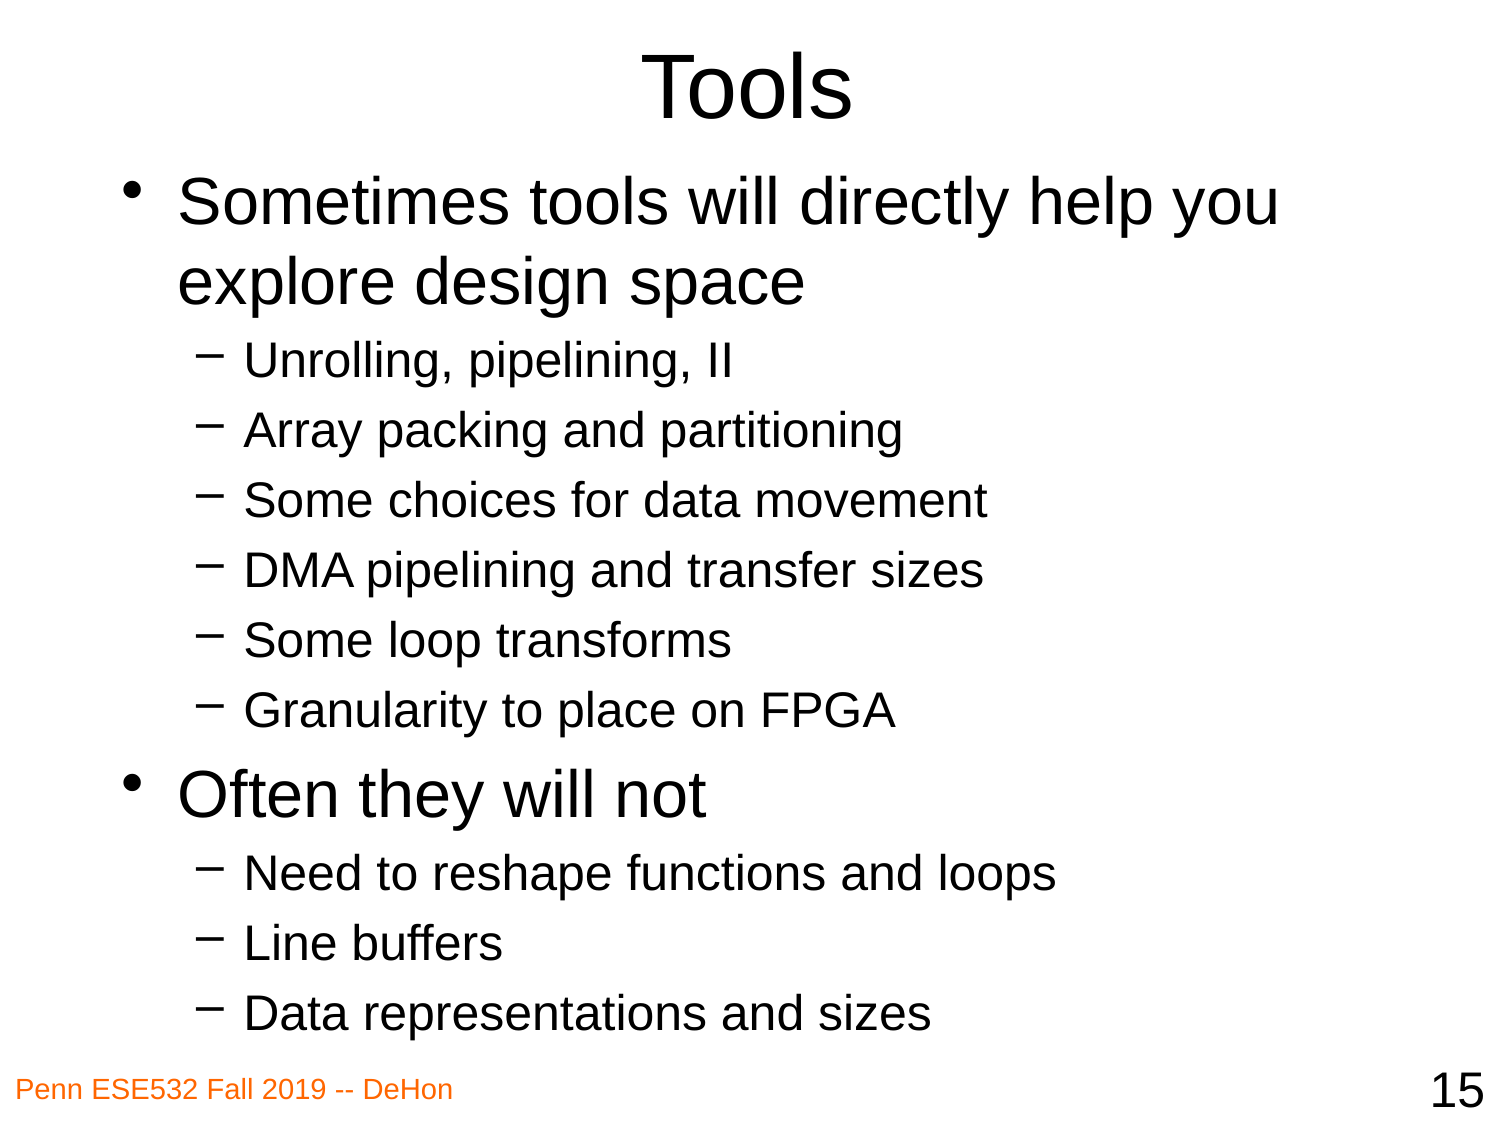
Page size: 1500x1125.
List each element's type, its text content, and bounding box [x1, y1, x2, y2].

slide_number Penn ESE532 Fall 2019 -- DeHon [0, 1062, 576, 1125]
slide_number 15 [1187, 1049, 1500, 1125]
title Tools [109, 0, 1386, 176]
list Sometimes tools will directly help you explore design space Unrolling, pipelining, II Array packing and partitioning Some choices for data movement DMA pipelining and transfer sizes Some loop transforms Granularity to place on FPGA Often they will not Need to reshape functions and loops Line buffers Data representations and sizes [106, 149, 1382, 938]
